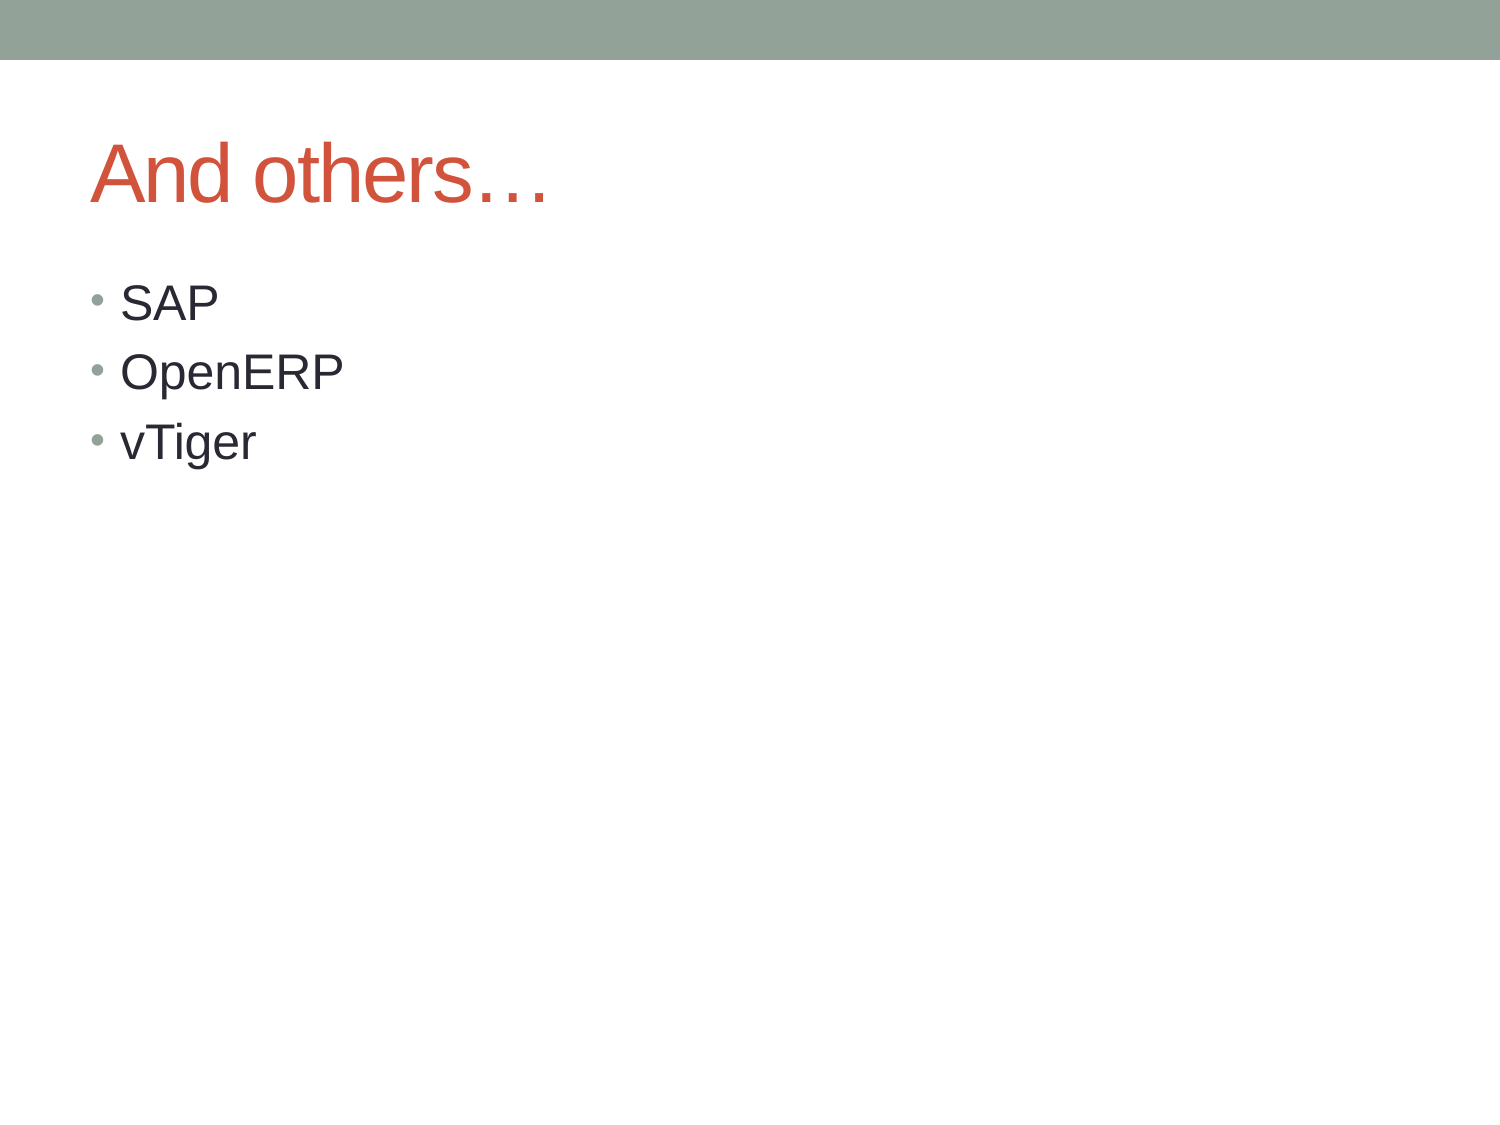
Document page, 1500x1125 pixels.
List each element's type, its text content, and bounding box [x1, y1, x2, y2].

title And others… [75, 87, 1425, 250]
list SAP OpenERP vTiger [75, 262, 1425, 1063]
